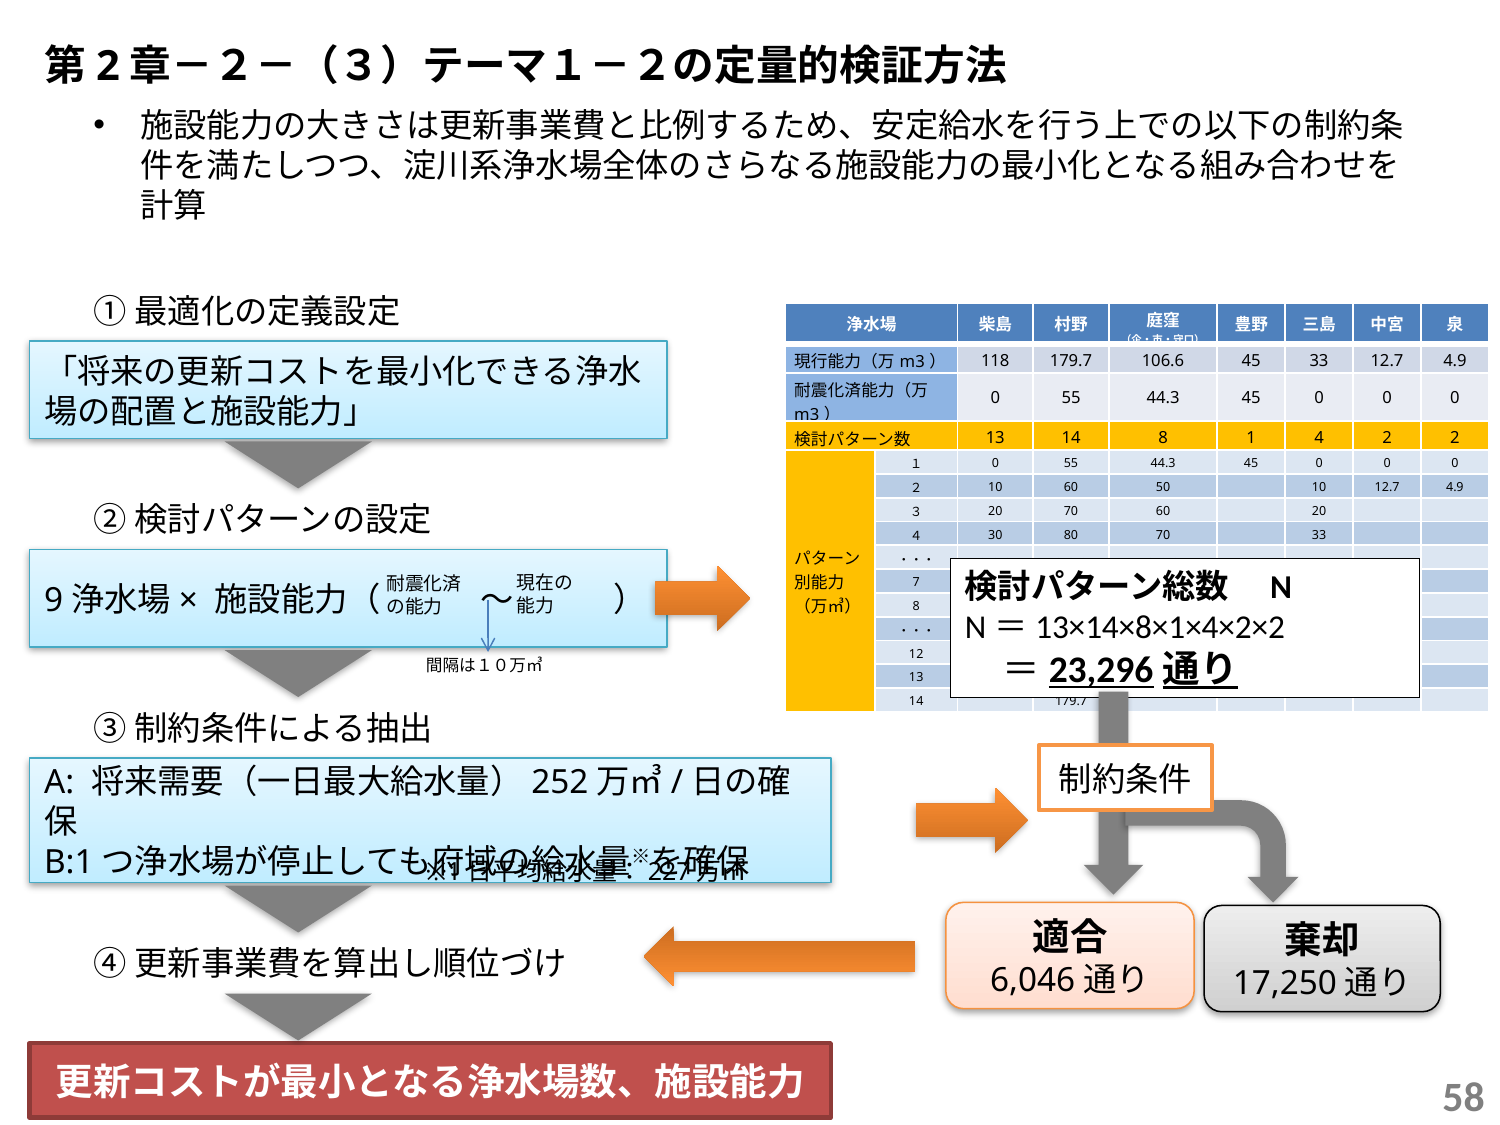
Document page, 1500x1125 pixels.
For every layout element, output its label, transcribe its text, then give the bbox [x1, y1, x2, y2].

table_cell 2 [1354, 422, 1420, 449]
table_cell ２ [876, 475, 957, 497]
text_box [224, 993, 372, 1041]
table_cell [1133, 698, 1216, 711]
table_cell 33 [1286, 522, 1352, 544]
table_cell 70 [1034, 499, 1108, 521]
text_box 検討パターン総数 N N＝13×14×8×1×4×2×2 ＝23,296通り [950, 558, 1420, 698]
table_cell [1422, 522, 1488, 544]
table_header 豊野 [1218, 304, 1284, 341]
table_cell [1286, 546, 1352, 558]
table_cell 60 [1034, 475, 1108, 497]
text_box [1125, 800, 1299, 903]
table_cell 12.7 [1354, 347, 1420, 372]
table_cell 10 [1286, 475, 1352, 497]
table_cell 12 [876, 641, 950, 663]
text_box 「将来の更新コストを最小化できる浄水場の配置と施設能力」 [29, 340, 668, 439]
table_cell 0 [958, 374, 1032, 420]
text_box ①最適化の定義設定 [78, 282, 528, 338]
table_cell 0 [1286, 451, 1352, 473]
table_cell 4.9 [1422, 475, 1488, 497]
table_cell 0 [1354, 374, 1420, 420]
text_box [915, 787, 1028, 854]
table_cell 13 [958, 422, 1032, 449]
table_cell 45 [1218, 347, 1284, 372]
slide_number 58 [1149, 1065, 1500, 1125]
table_cell [958, 698, 1032, 711]
text_box [643, 926, 916, 987]
text_box 現在の 能力 [501, 563, 621, 624]
text_box 9浄水場× 施設能力（ ～ ） [29, 549, 668, 648]
table_cell 13 [876, 665, 950, 687]
table_header 三島 [1286, 304, 1352, 341]
table_cell 0 [958, 451, 1032, 473]
table_cell ４ [876, 522, 957, 544]
table_cell 50 [1110, 475, 1216, 497]
table_cell [1218, 698, 1284, 711]
table_cell [1354, 546, 1420, 558]
table_cell [1218, 499, 1284, 521]
text_box [224, 885, 372, 933]
table_cell ・・・ [876, 546, 957, 568]
table_cell 0 [1354, 451, 1420, 473]
table_cell [1354, 522, 1420, 544]
table_cell 14 [1034, 422, 1108, 449]
text_box [224, 650, 372, 698]
table_cell 20 [1286, 499, 1352, 521]
table_cell ・・・ [1034, 546, 1108, 558]
table_cell [1354, 698, 1420, 711]
table_cell 44.3 [1110, 451, 1216, 473]
table_cell [1218, 546, 1284, 558]
text_box 施設能力の大きさは更新事業費と比例するため、安定給水を行う上での以下の制約条件を満たしつつ、淀川系浄水場全体のさらなる施設能力の最小化となる組み合わせを計算 [78, 96, 1443, 232]
table_cell ・・・ [958, 546, 1032, 558]
table_cell 4 [1286, 422, 1352, 449]
table_header 中宮 [1354, 304, 1420, 341]
table_cell [1218, 522, 1284, 544]
text_box [1083, 812, 1144, 895]
table_cell 10 [958, 475, 1032, 497]
table_cell 55 [1034, 374, 1108, 420]
table_cell 耐震化済能力（万m3） [786, 374, 957, 420]
text_box 棄却 17,250通り [1203, 904, 1442, 1013]
text_box 更新コストが最小となる浄水場数、施設能力 [27, 1041, 833, 1120]
table_cell [1422, 641, 1488, 663]
table_cell 8 [876, 594, 950, 616]
table_cell 0 [1422, 451, 1488, 473]
table_cell 179.7 [1034, 698, 1093, 711]
table_cell 4.9 [1422, 347, 1488, 372]
table_cell 20 [958, 499, 1032, 521]
table_cell 106.6 [1110, 347, 1216, 372]
text_box 間隔は１０万㎥ [411, 647, 621, 682]
table_cell 33 [1286, 347, 1352, 372]
table_cell [1422, 499, 1488, 521]
table_cell [1422, 570, 1488, 592]
table_cell 8 [1110, 422, 1216, 449]
table_cell 2 [1422, 422, 1488, 449]
table_cell 60 [1110, 499, 1216, 521]
table_cell パターン 別能力 （万㎥） [786, 451, 874, 711]
text_box [1098, 691, 1129, 743]
table_cell [1422, 665, 1488, 687]
text_box [224, 441, 372, 489]
table_cell 7 [876, 570, 950, 592]
table_cell 12.7 [1354, 475, 1420, 497]
text_box 適合 6,046通り [945, 901, 1195, 1010]
table_cell 14 [876, 689, 957, 711]
text_box ②検討パターンの設定 [78, 491, 528, 546]
text_box 第2章－２－（３）テーマ１－２の定量的検証方法 [29, 30, 1500, 96]
table_header 泉 [1422, 304, 1488, 341]
table_cell [1422, 689, 1488, 711]
table_header 庭窪 （企・市・守口） [1110, 304, 1216, 341]
table_cell [1422, 594, 1488, 616]
table_cell 現行能力（万m3） [786, 347, 957, 372]
text_box ③制約条件による抽出 [78, 699, 522, 755]
table_cell [1422, 546, 1488, 568]
table_header 浄水場 [786, 304, 957, 341]
table_cell 1 [1218, 422, 1284, 449]
text_box 制約条件 [1037, 743, 1214, 812]
table_cell 55 [1034, 451, 1108, 473]
text_box ④更新事業費を算出し順位づけ [78, 935, 587, 990]
table_cell ３ [876, 499, 957, 521]
table_cell 検討パターン数 [786, 422, 957, 449]
text_box [655, 565, 750, 632]
table_cell [1286, 698, 1352, 711]
table_cell [1354, 499, 1420, 521]
text_box A: 将来需要（一日最大給水量）252万㎥/日の確保 B:1つ浄水場が停止しても府域の給水量※を確保 [29, 757, 832, 883]
table_cell [1218, 475, 1284, 497]
table_header 村野 [1034, 304, 1108, 341]
table_header 柴島 [958, 304, 1032, 341]
table_cell 30 [958, 522, 1032, 544]
table_cell [1422, 618, 1488, 640]
table_cell 0 [1422, 374, 1488, 420]
text_box 耐震化済 の能力 [371, 564, 491, 625]
table_cell ・・・ [1110, 546, 1216, 558]
table_cell １ [876, 451, 957, 473]
table_cell 45 [1218, 451, 1284, 473]
table_cell 45 [1218, 374, 1284, 420]
table_cell 179.7 [1034, 347, 1108, 372]
table_cell 44.3 [1110, 374, 1216, 420]
table_cell 70 [1110, 522, 1216, 544]
table_cell 0 [1286, 374, 1352, 420]
text_box ※1日平均給水量：227万㎥ [411, 848, 807, 893]
table_cell 80 [1034, 522, 1108, 544]
table_cell 118 [958, 347, 1032, 372]
table_cell ・・・ [876, 618, 950, 640]
